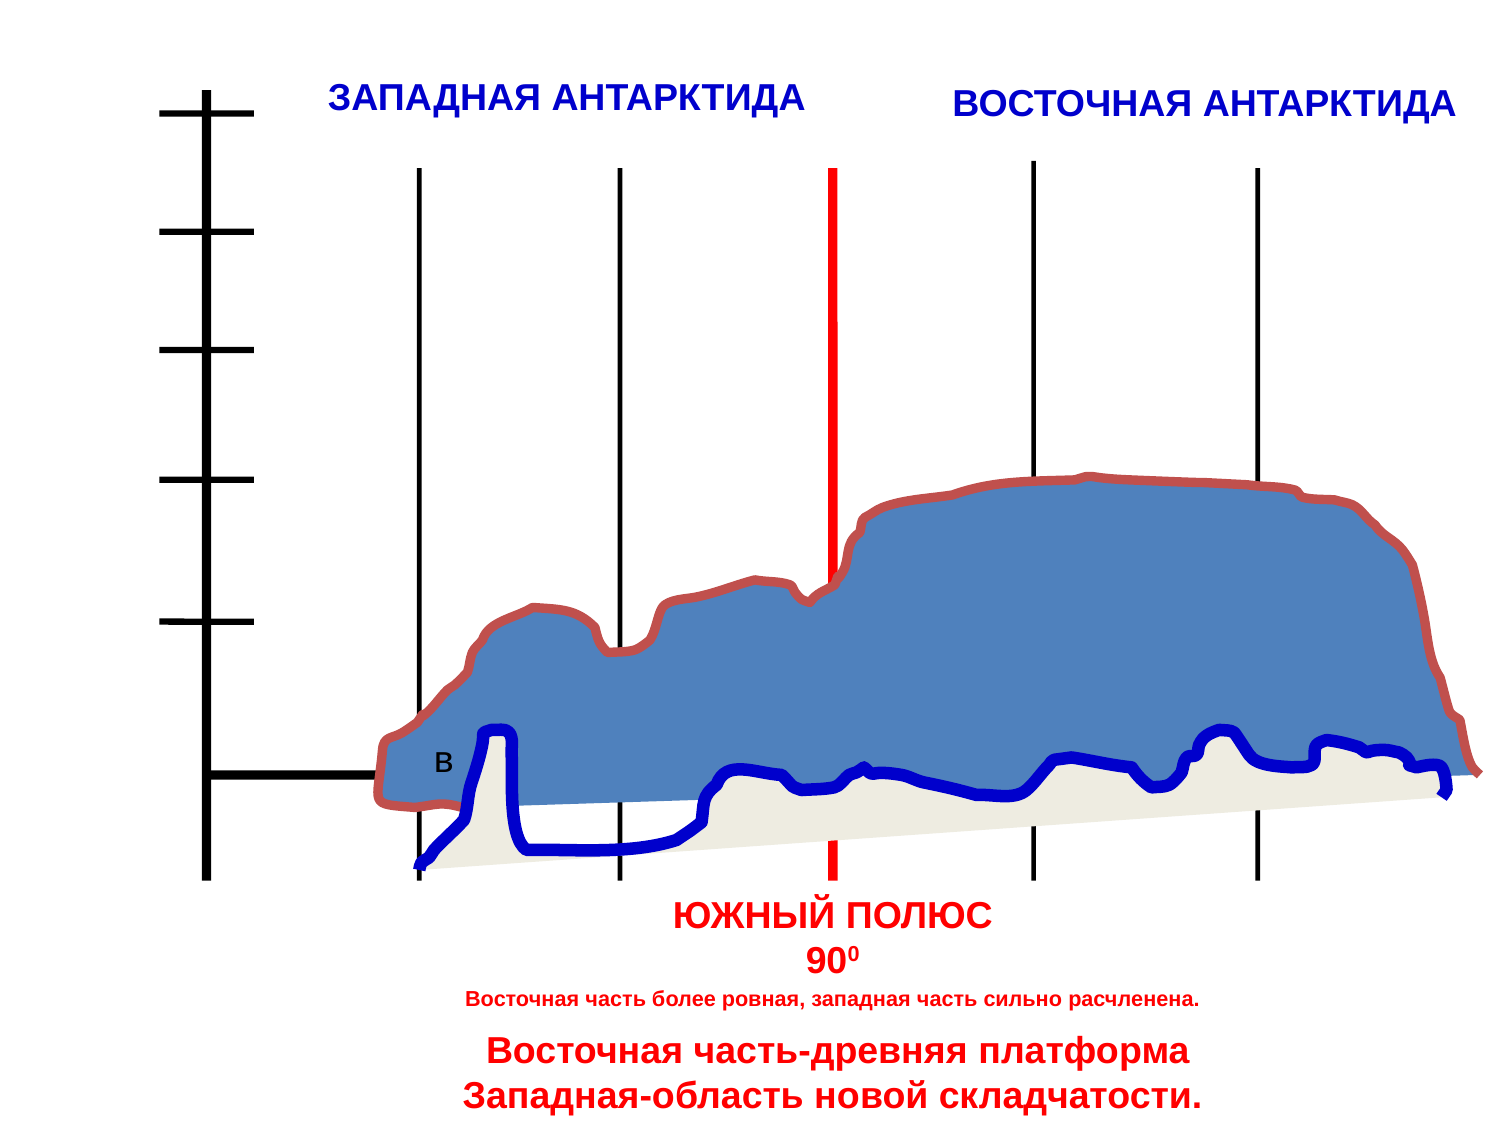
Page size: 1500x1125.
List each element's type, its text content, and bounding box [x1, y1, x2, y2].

text_box ВОСТОЧНАЯ АНТАРКТИДА [950, 54, 1459, 150]
text_box ЗАПАДНАЯ АНТАРКТИДА [324, 30, 810, 161]
text_box в [419, 729, 1447, 871]
text_box ЮЖНЫЙ ПОЛЮС 900 Восточная часть более ровная, западная часть сильно расчленена. Восточная часть-древняя платформа Западная-область новой складчатости. [123, 881, 1500, 1125]
text_box [377, 476, 1480, 808]
